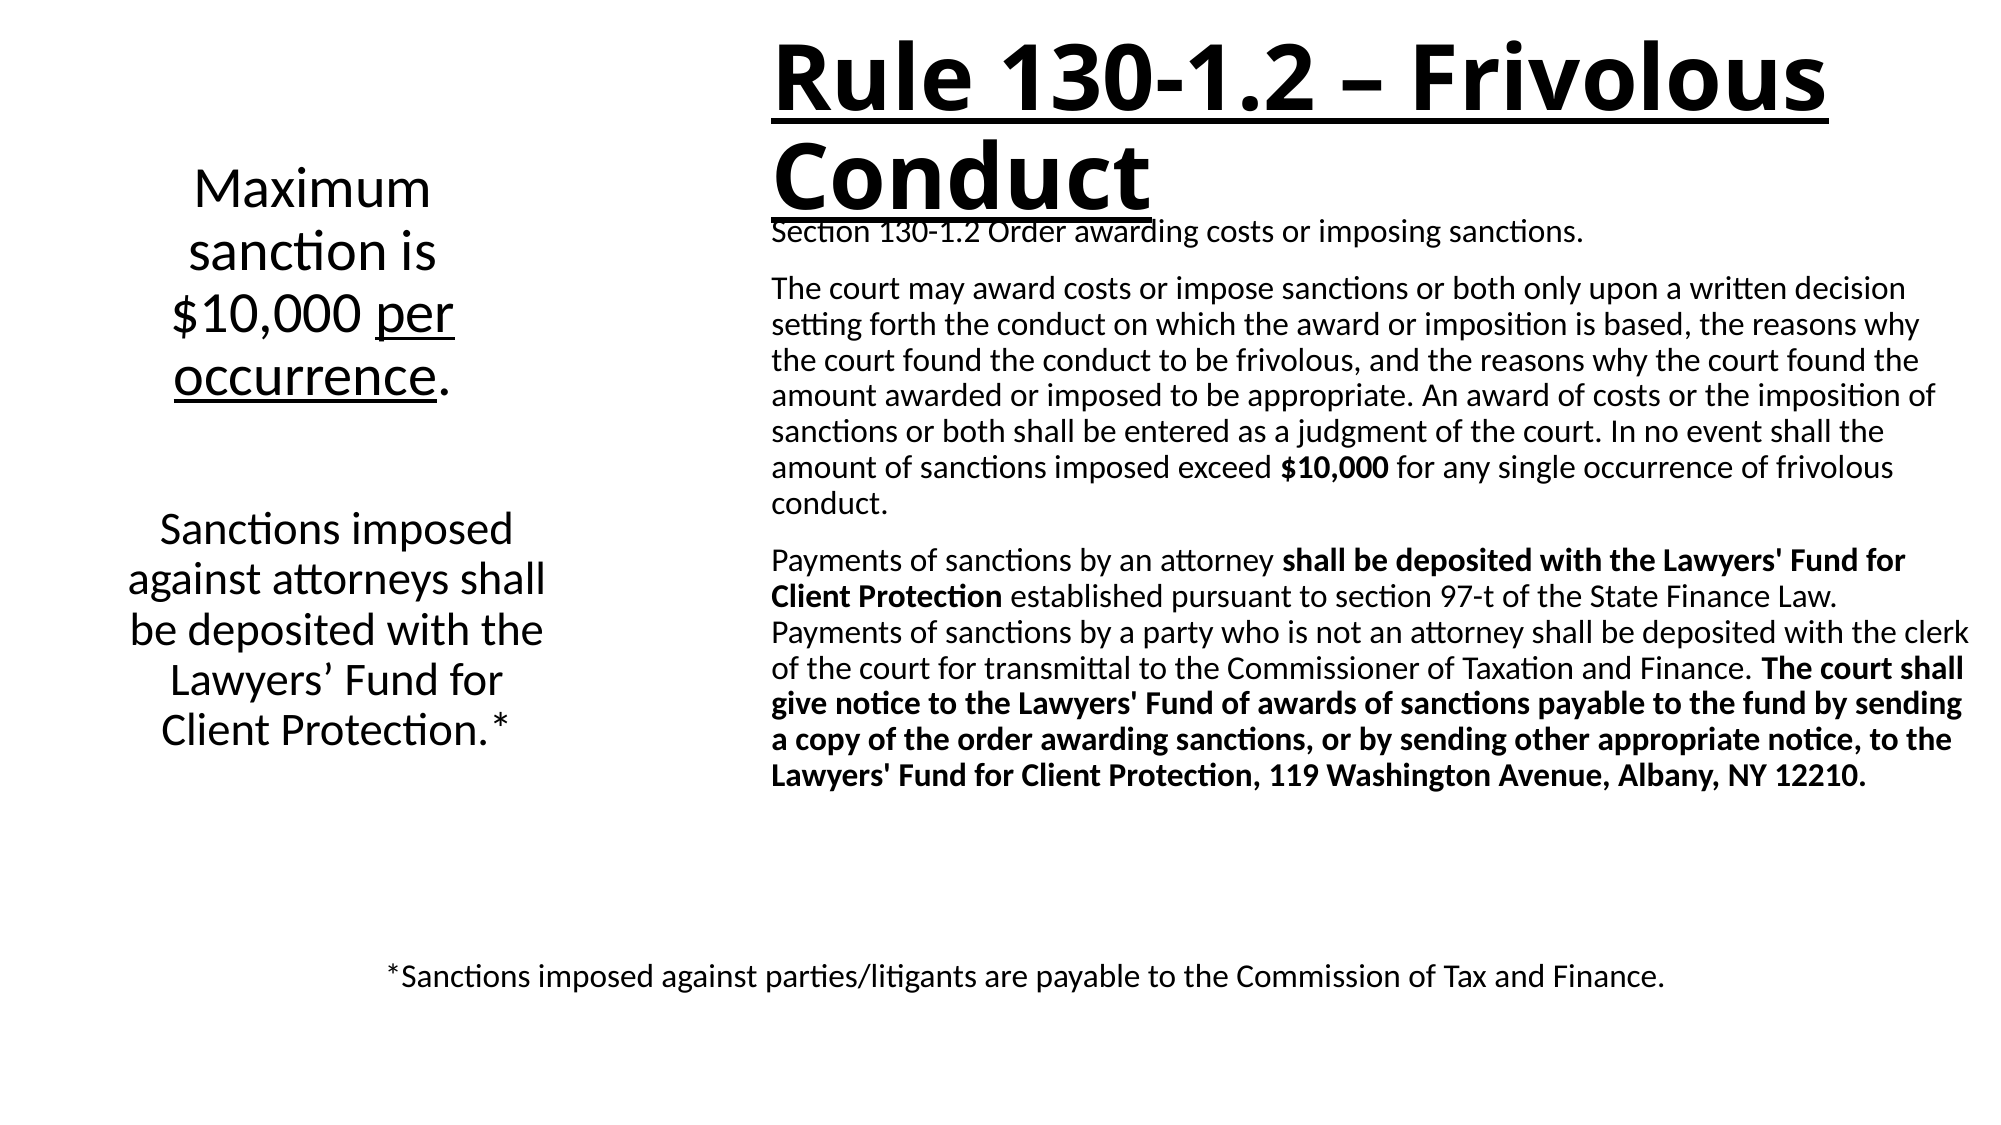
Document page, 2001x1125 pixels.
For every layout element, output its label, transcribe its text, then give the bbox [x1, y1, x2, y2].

text_box *Sanctions imposed against parties/litigants are payable to the Commission of Tax and Finance. [356, 950, 1696, 1125]
text_box Maximum sanction is $10,000 per occurrence. [84, 149, 541, 446]
list Section 130-1.2 Order awarding costs or imposing sanctions. The court may award costs or impose sanctions or both only upon a written decision setting forth the conduct on which the award or imposition is based, the reasons why the court found the conduct to be frivolous, and the reasons why the court found the amount awarded or imposed to be appropriate. An award of costs or the imposition of sanctions or both shall be entered as a judgment of the court. In no event shall the amount of sanctions imposed exceed $10,000 for any single occurrence of frivolous conduct. Payments of sanctions by an attorney shall be deposited with the Lawyers' Fund for Client Protection established pursuant to section 97-t of the State Finance Law. Payments of sanctions by a party who is not an attorney shall be deposited with the clerk of the court for transmittal to the Commissioner of Taxation and Finance. The court shall give notice to the Lawyers' Fund of awards of sanctions payable to the fund by sending a copy of the order awarding sanctions, or by sending other appropriate notice, to the Lawyers' Fund for Client Protection, 119 Washington Avenue, Albany, NY 12210. [756, 206, 1987, 845]
title Rule 130-1.2 – Frivolous Conduct [756, 62, 1987, 199]
text_box Sanctions imposed against attorneys shall be deposited with the Lawyers’ Fund for Client Protection.* [109, 496, 565, 794]
